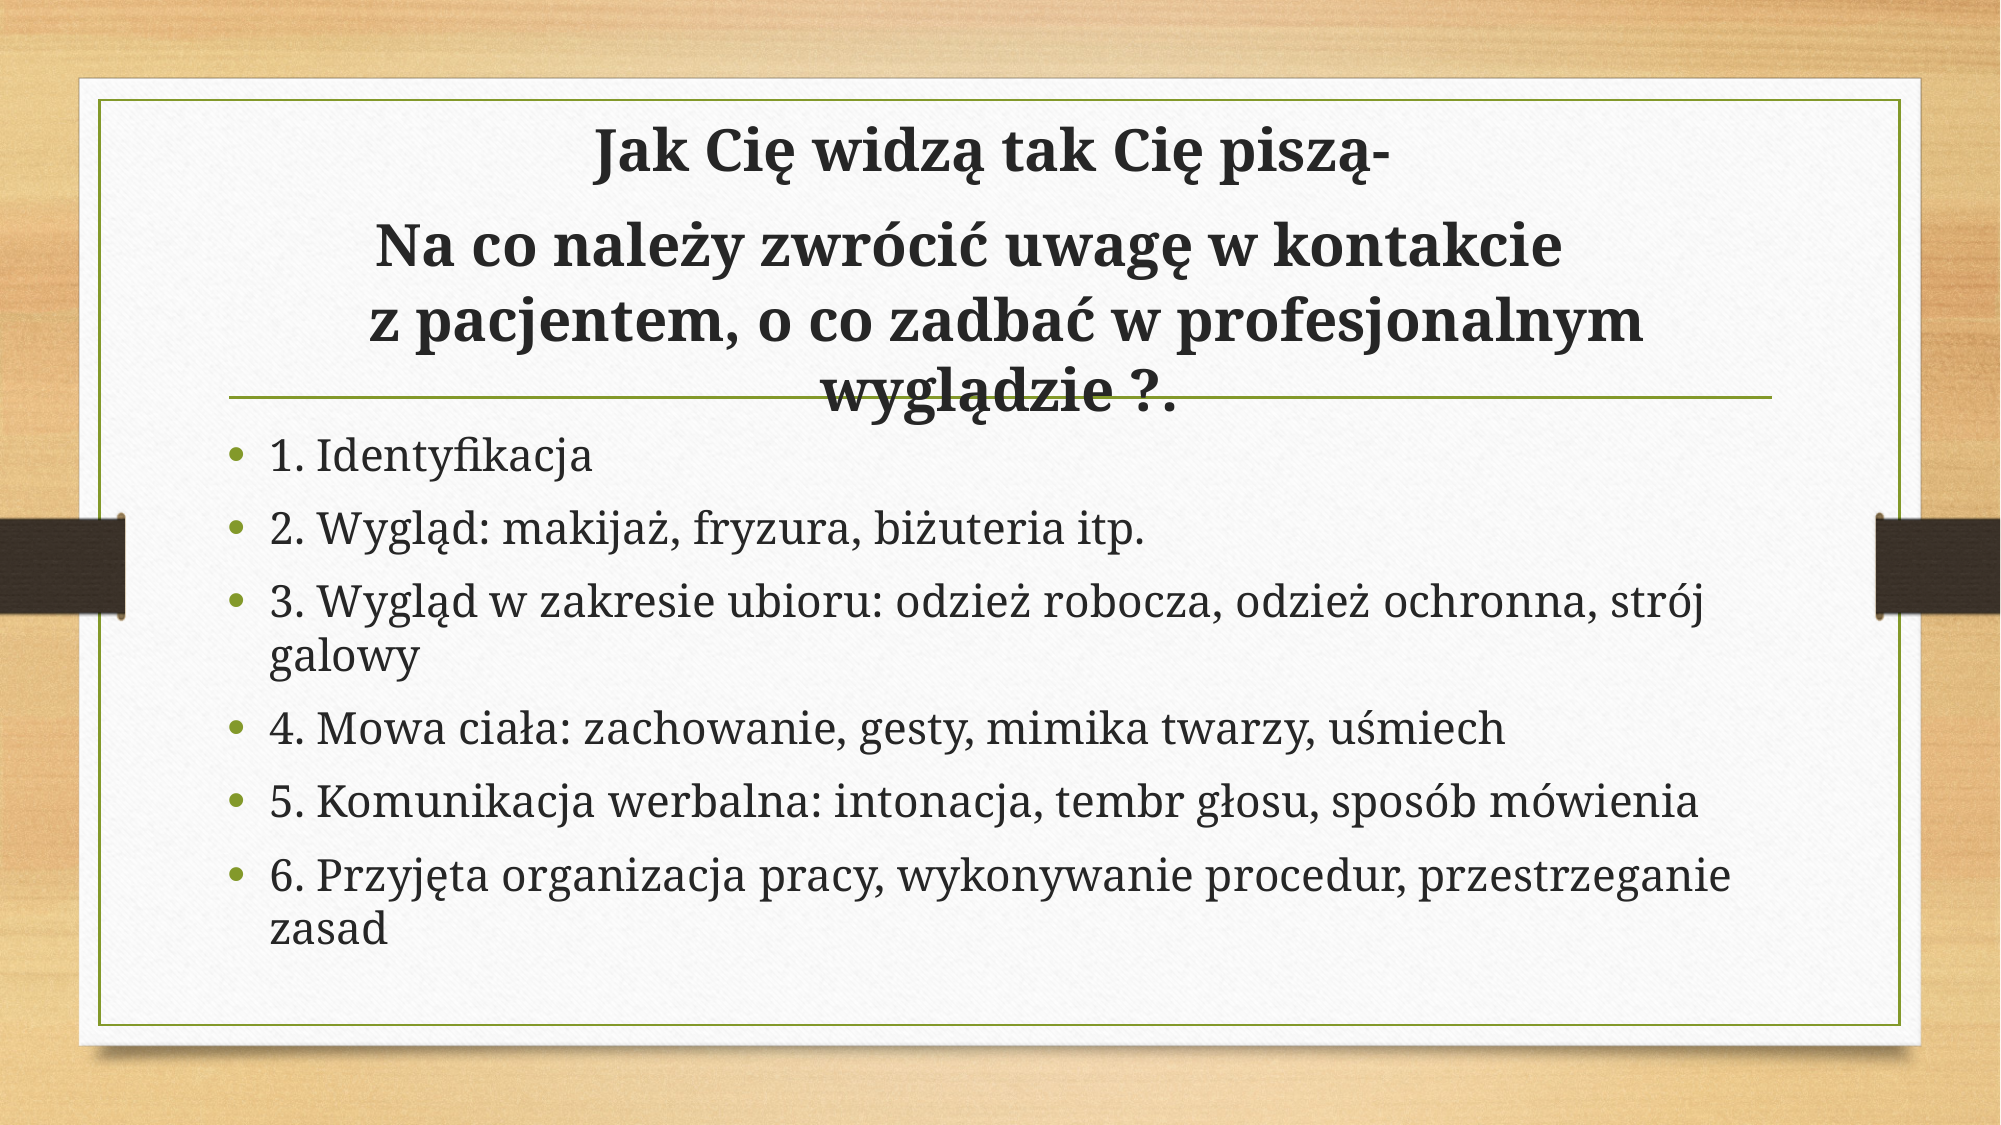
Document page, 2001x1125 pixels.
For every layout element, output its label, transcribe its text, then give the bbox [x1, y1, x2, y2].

list 1. Identyfikacja 2. Wygląd: makijaż, fryzura, biżuteria itp. 3. Wygląd w zakresie ubioru: odzież robocza, odzież ochronna, strój galowy 4. Mowa ciała: zachowanie, gesty, mimika twarzy, uśmiech 5. Komunikacja werbalna: intonacja, tembr głosu, sposób mówienia 6. Przyjęta organizacja pracy, wykonywanie procedur, przestrzeganie zasad [212, 419, 1788, 964]
title Jak Cię widzą tak Cię piszą- Na co należy zwrócić uwagę w kontakcie 👩‍💻 z pacjentem, o co zadbać w profesjonalnym wyglądzie ?. [212, 161, 1788, 375]
picture [0, 0, 2001, 1125]
